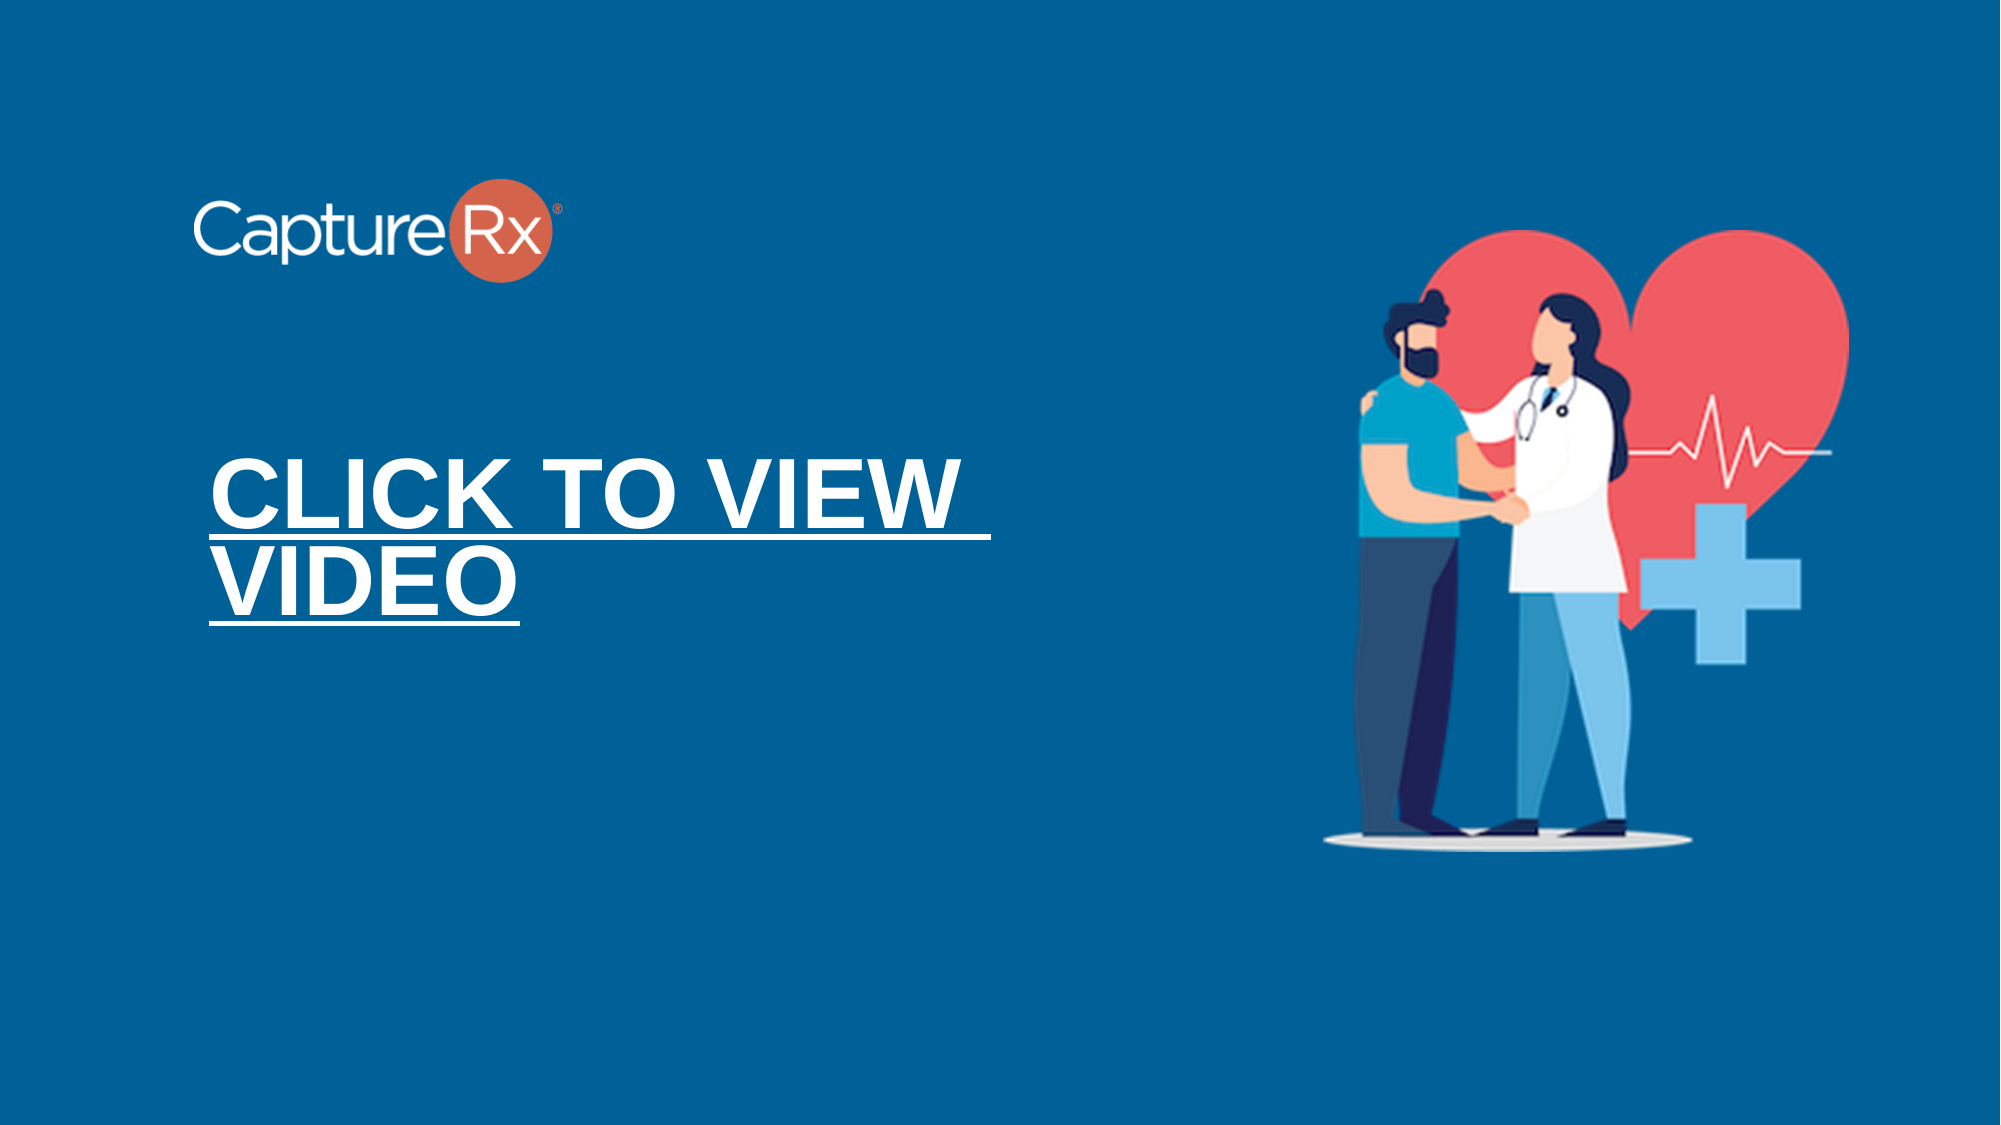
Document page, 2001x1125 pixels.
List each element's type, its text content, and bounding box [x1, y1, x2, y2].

title Click to view video [194, 435, 1062, 827]
picture [194, 179, 563, 283]
picture [1323, 230, 1849, 852]
